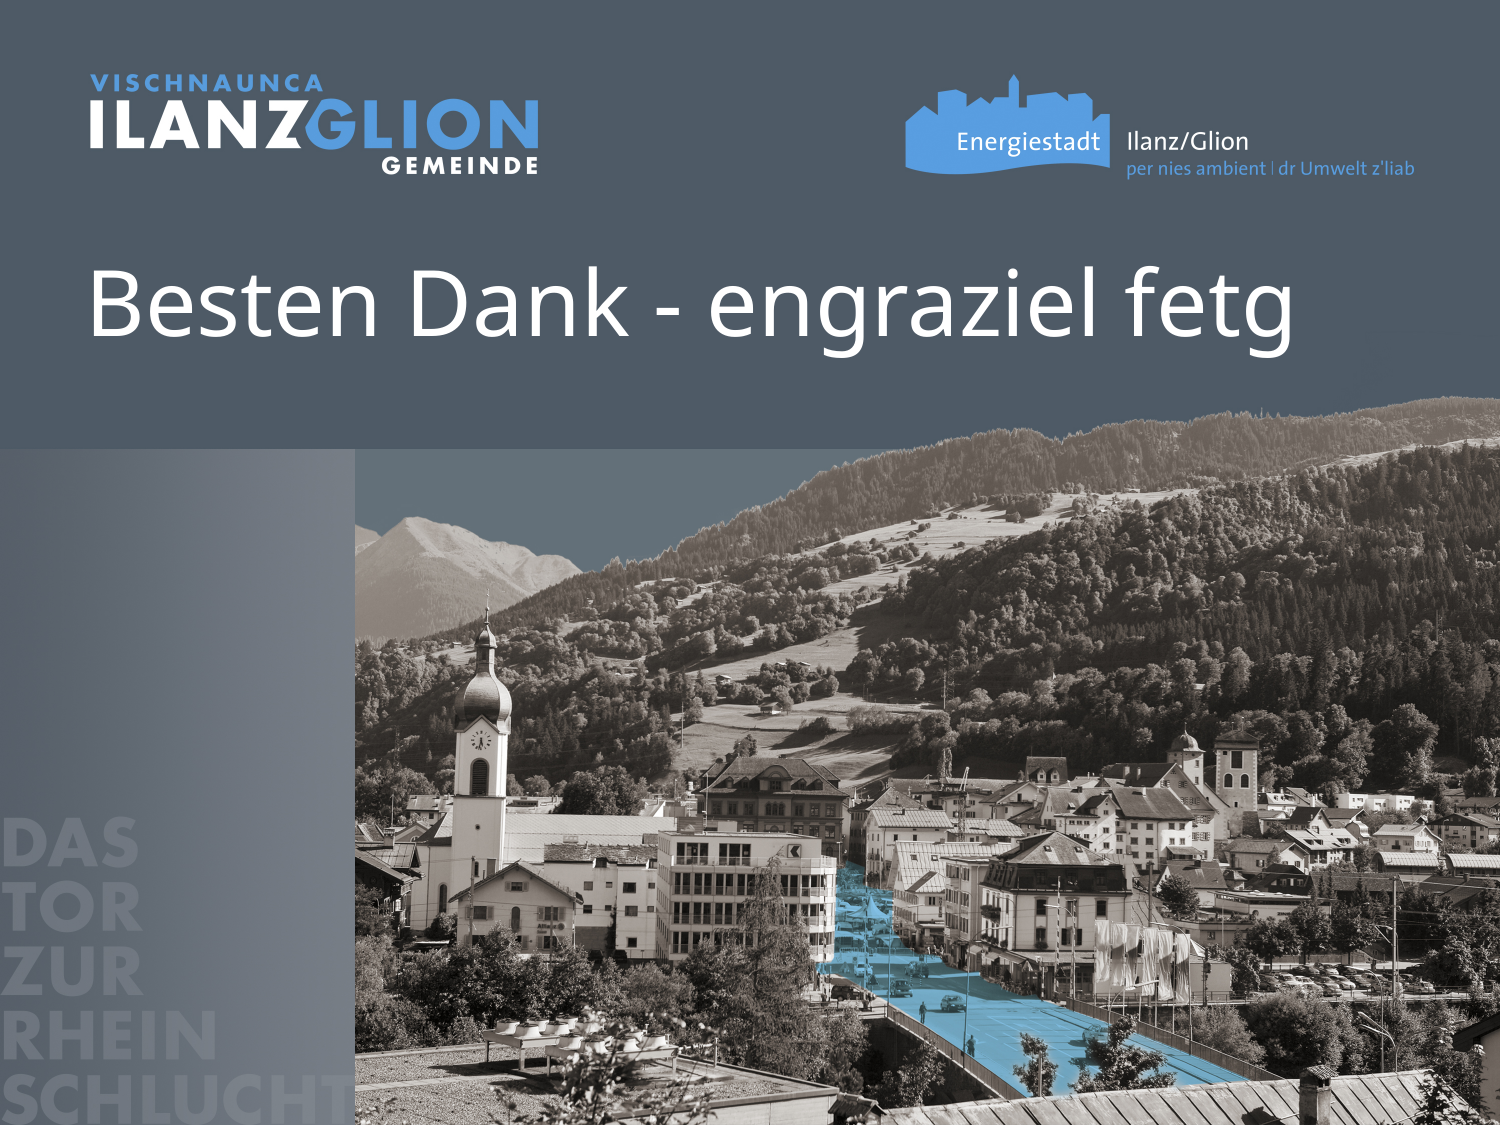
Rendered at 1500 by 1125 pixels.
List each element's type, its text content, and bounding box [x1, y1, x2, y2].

title Besten Dank - engraziel fetg [85, 245, 1430, 393]
picture [0, 0, 1500, 1125]
